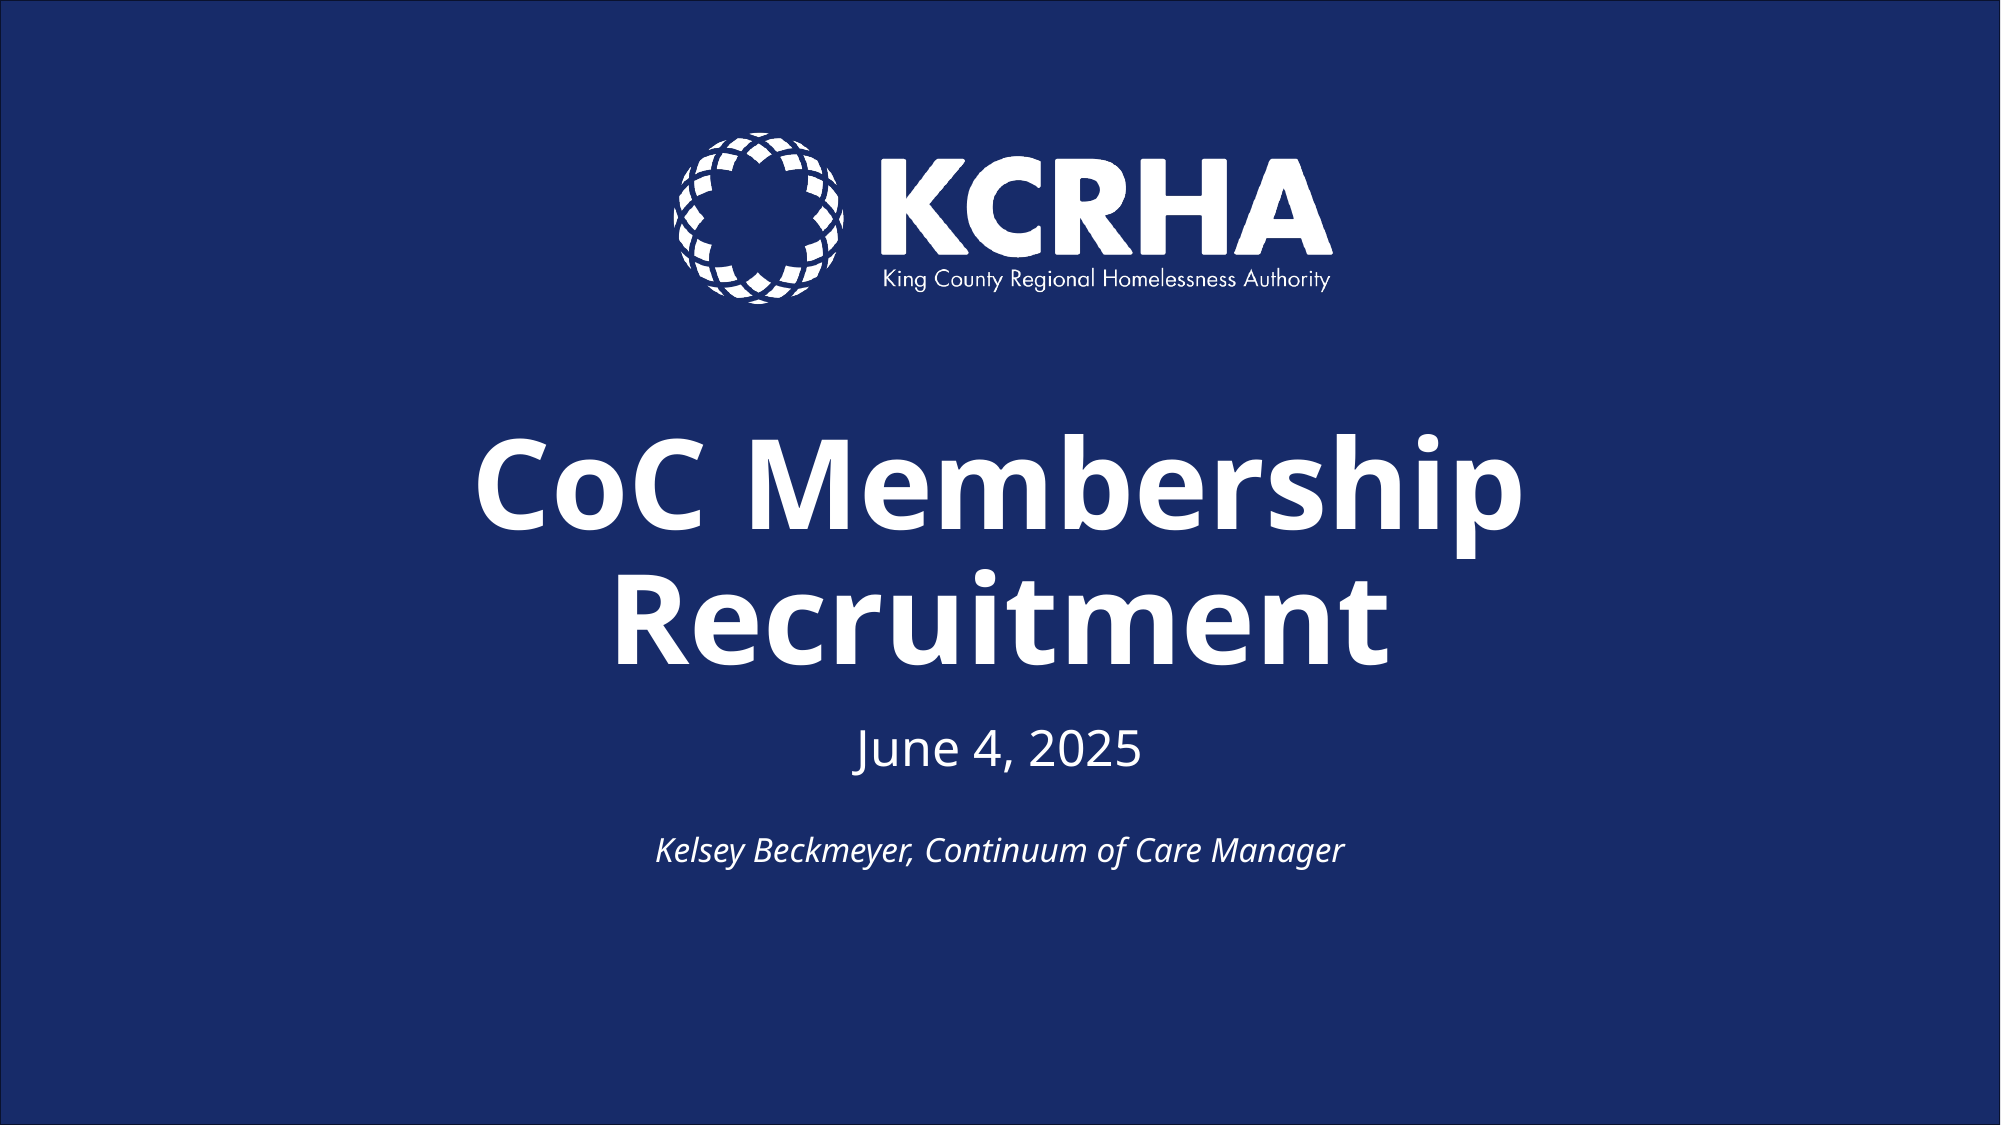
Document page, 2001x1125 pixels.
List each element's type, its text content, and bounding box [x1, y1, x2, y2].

text_box CoC Membership Recruitment [249, 387, 1750, 699]
text_box Kelsey Beckmeyer, Continuum of Care Manager [250, 826, 1751, 973]
picture [666, 125, 1334, 308]
subtitle June 4, 2025 [249, 716, 1750, 863]
